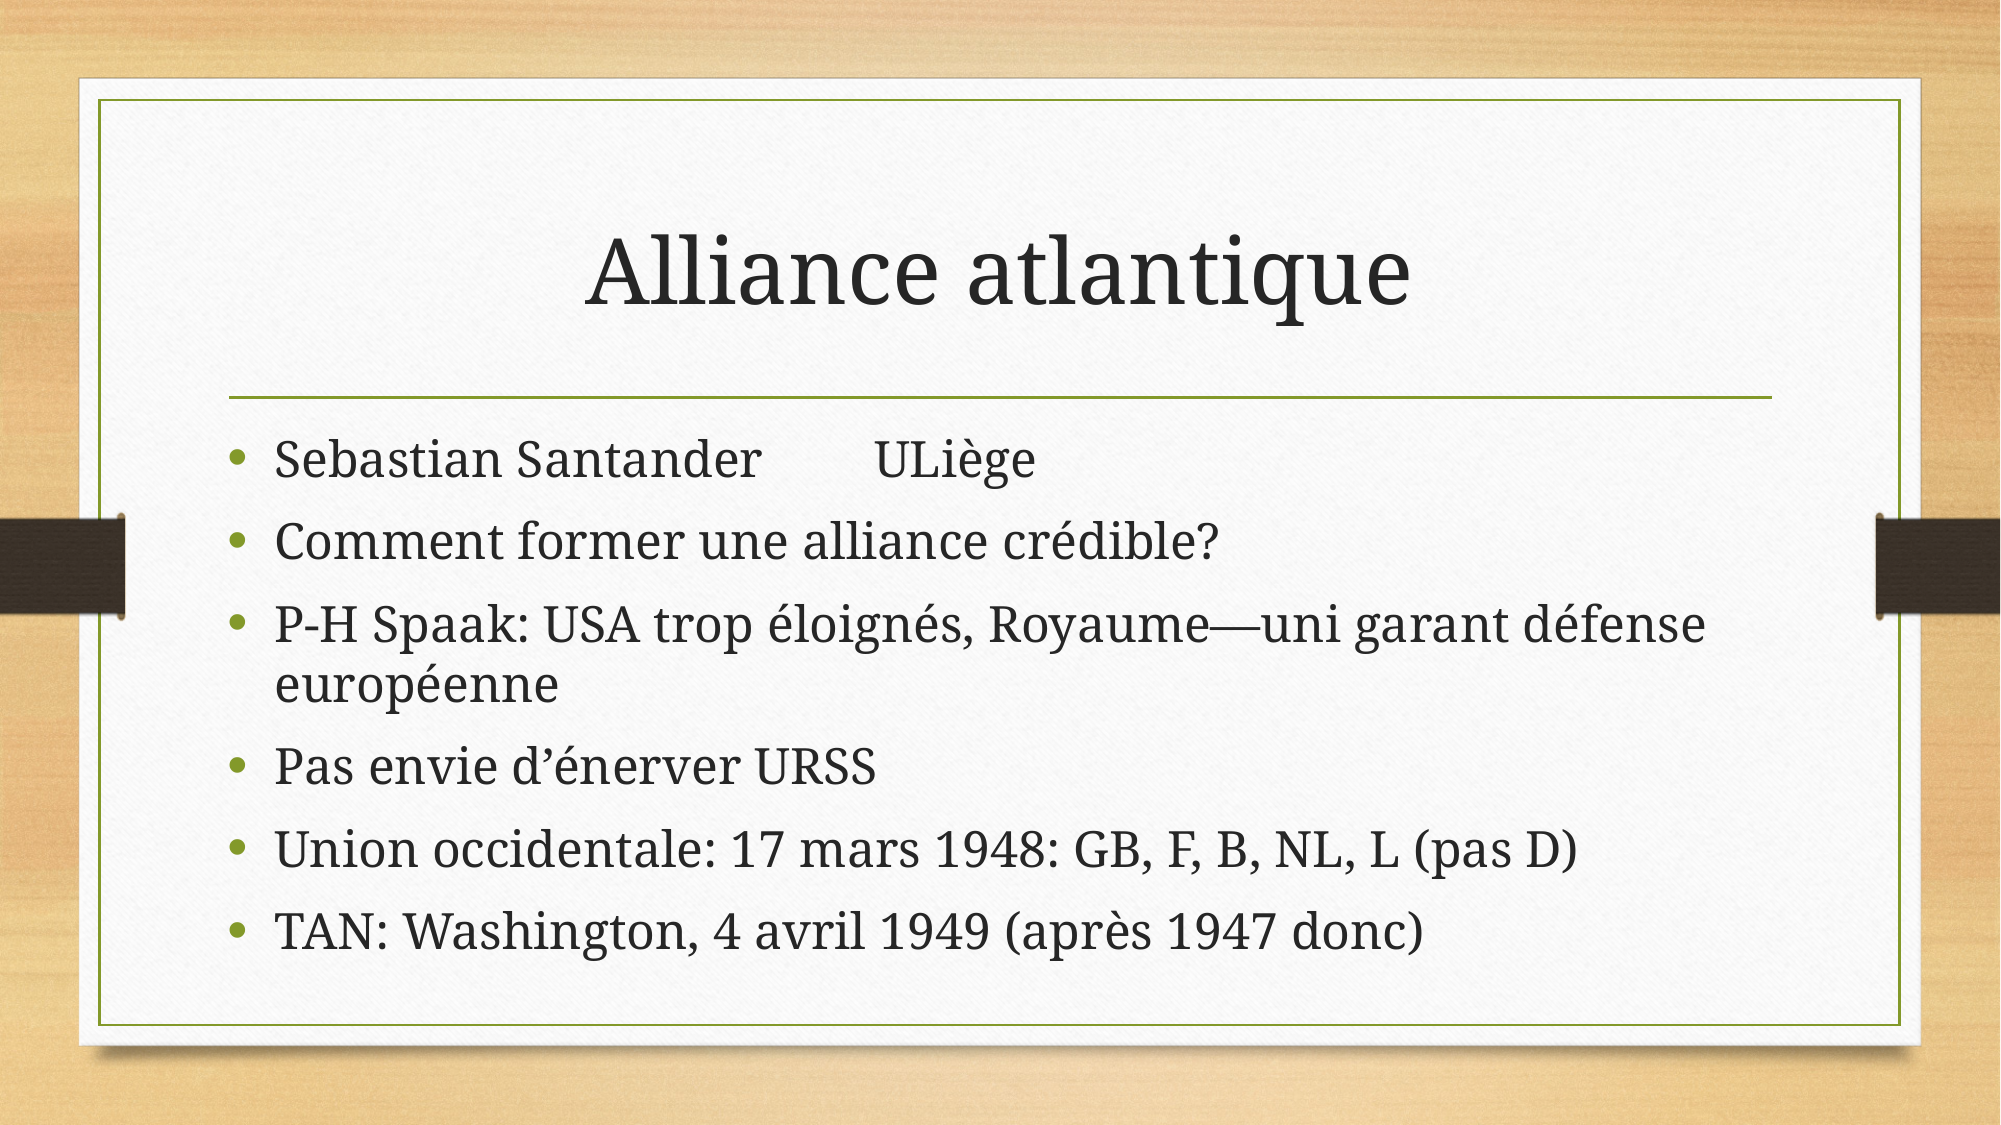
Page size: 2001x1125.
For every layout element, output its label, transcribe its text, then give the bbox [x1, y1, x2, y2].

picture [0, 0, 2001, 1125]
list Sebastian Santander ULiège Comment former une alliance crédible? P-H Spaak: USA trop éloignés, Royaume—uni garant défense européenne Pas envie d’énerver URSS Union occidentale: 17 mars 1948: GB, F, B, NL, L (pas D) TAN: Washington, 4 avril 1949 (après 1947 donc) [212, 419, 1788, 964]
title Alliance atlantique [212, 161, 1788, 375]
